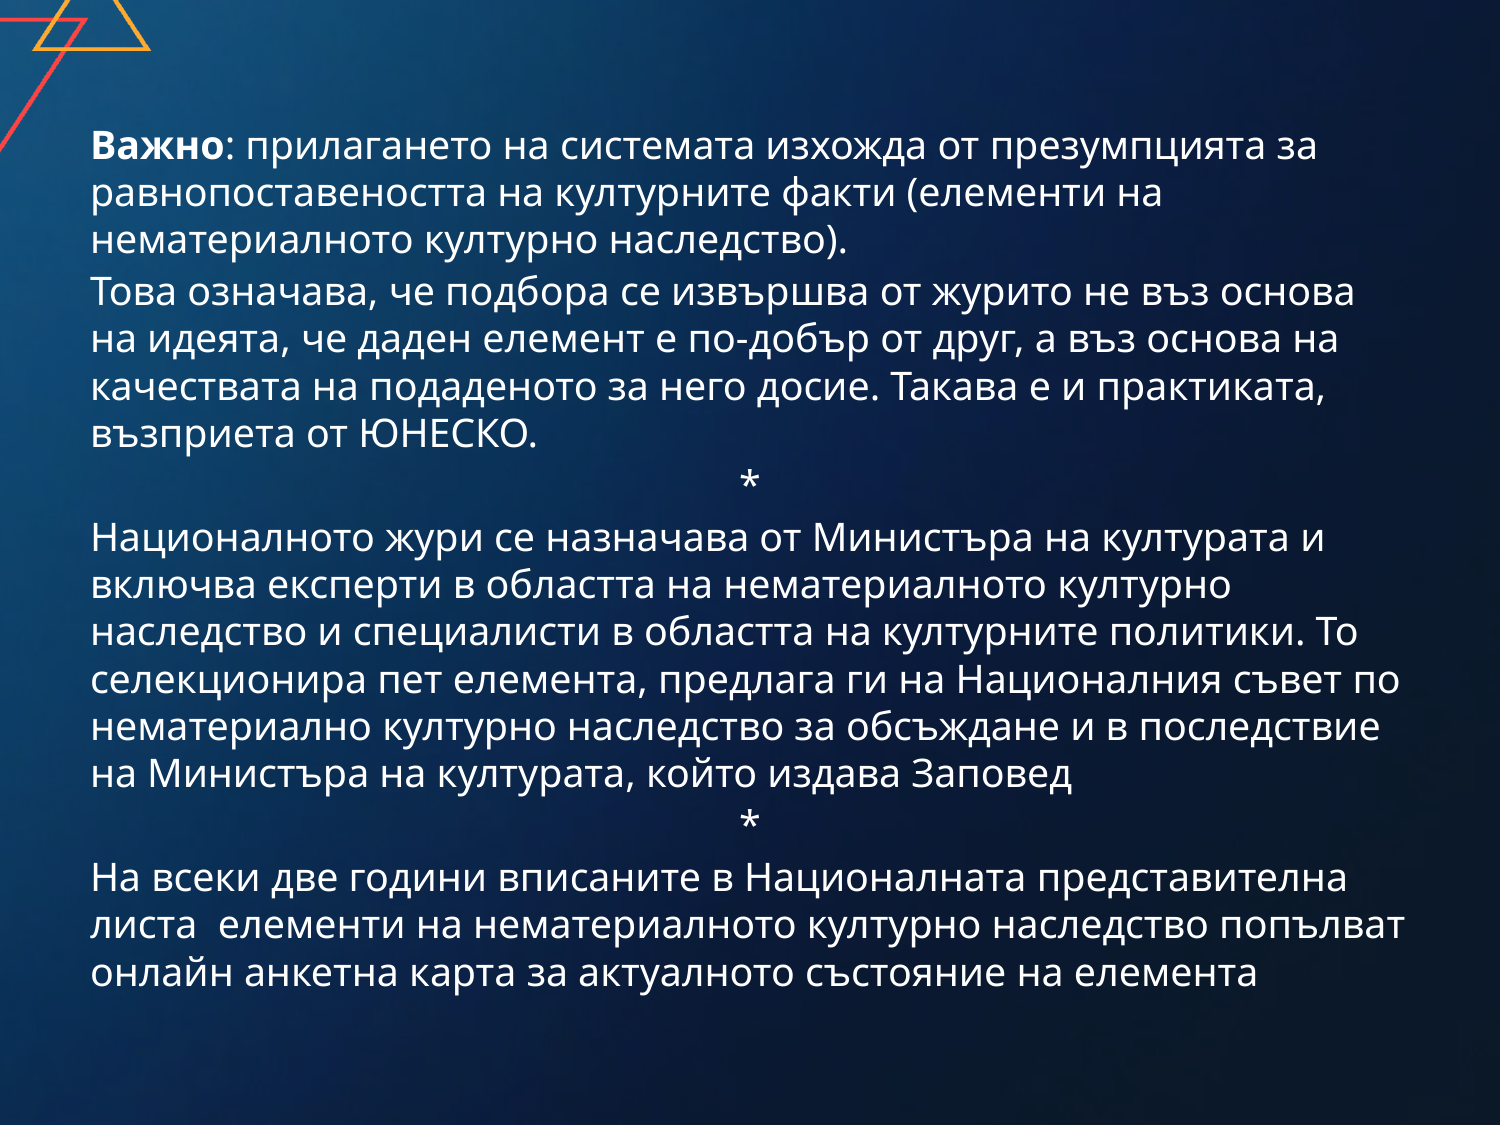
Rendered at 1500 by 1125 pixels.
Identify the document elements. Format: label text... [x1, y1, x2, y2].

list Важно: прилагането на системата изхожда от презумпцията за равнопоставеността на културните факти (елементи на нематериалното културно наследство). Това означава, че подбора се извършва от журито не въз основа на идеята, че даден елемент е по-добър от друг, а въз основа на качествата на подаденото за него досие. Такава е и практиката, възприета от ЮНЕСКО. * Националното жури се назначава от Министъра на културата и включва експерти в областта на нематериалното културно наследство и специалисти в областта на културните политики. То селекционира пет елемента, предлага ги на Националния съвет по нематериално културно наследство за обсъждане и в последствие на Министъра на културата, който издава Заповед * На всеки две години вписаните в Националната представителна листа елементи на нематериалното културно наследство попълват онлайн анкетна карта за актуалното състояние на елемента [75, 112, 1425, 1043]
picture [0, 0, 1500, 1125]
